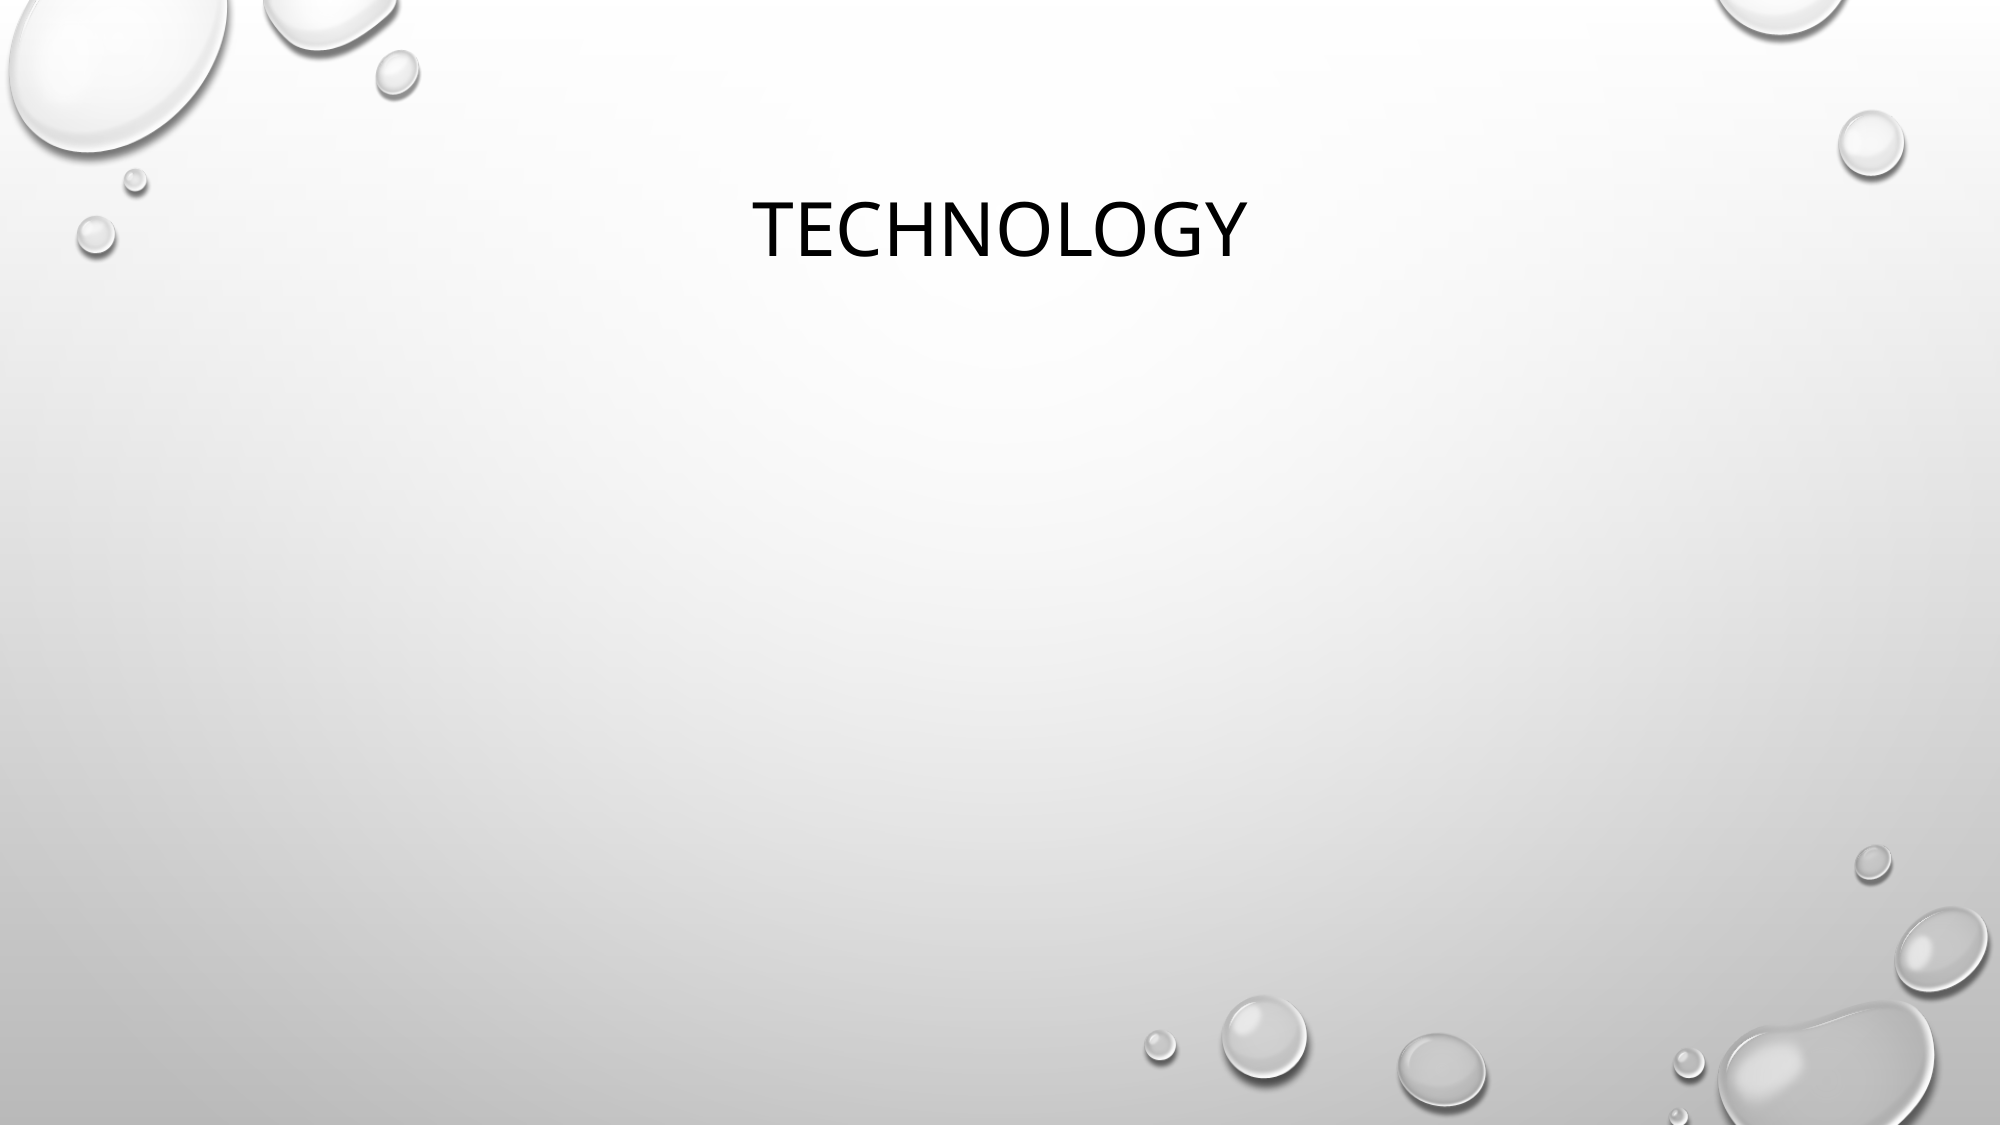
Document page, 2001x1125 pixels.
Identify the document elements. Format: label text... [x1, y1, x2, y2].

picture [0, 0, 2000, 1125]
title technology [149, 101, 1851, 364]
